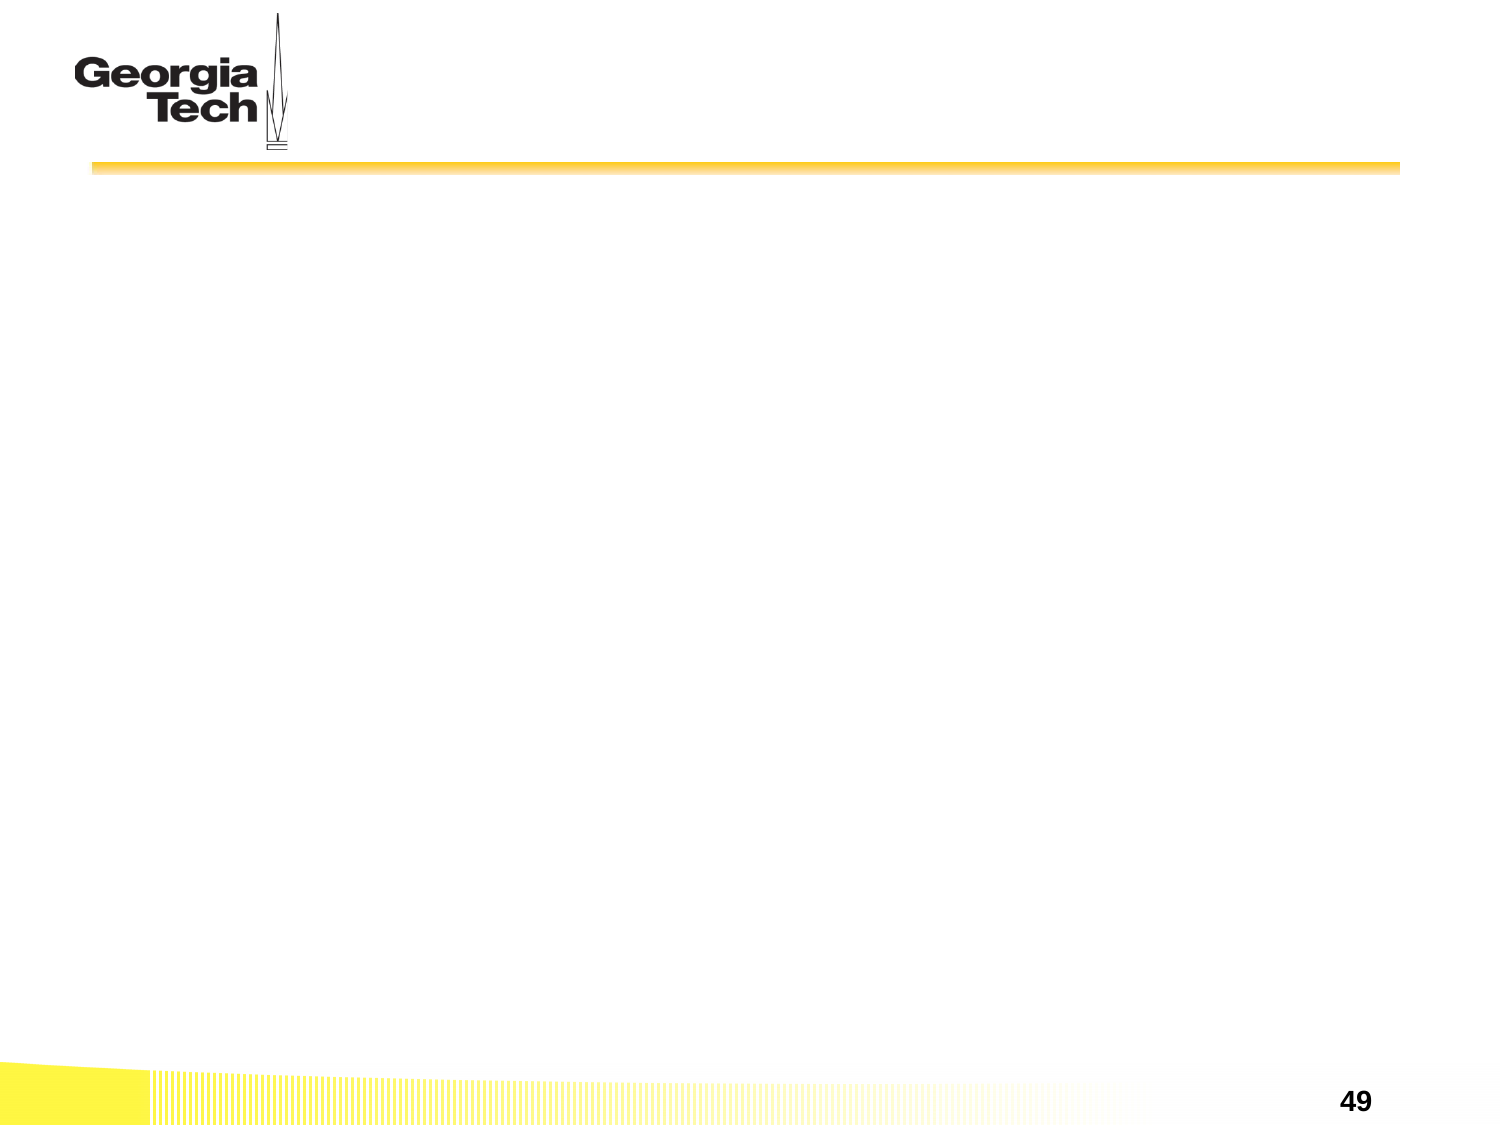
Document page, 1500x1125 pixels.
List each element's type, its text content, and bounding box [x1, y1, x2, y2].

slide_number 49 [1262, 1074, 1388, 1113]
picture [75, 13, 288, 150]
picture [0, 1062, 1500, 1125]
picture [87, 162, 1400, 175]
